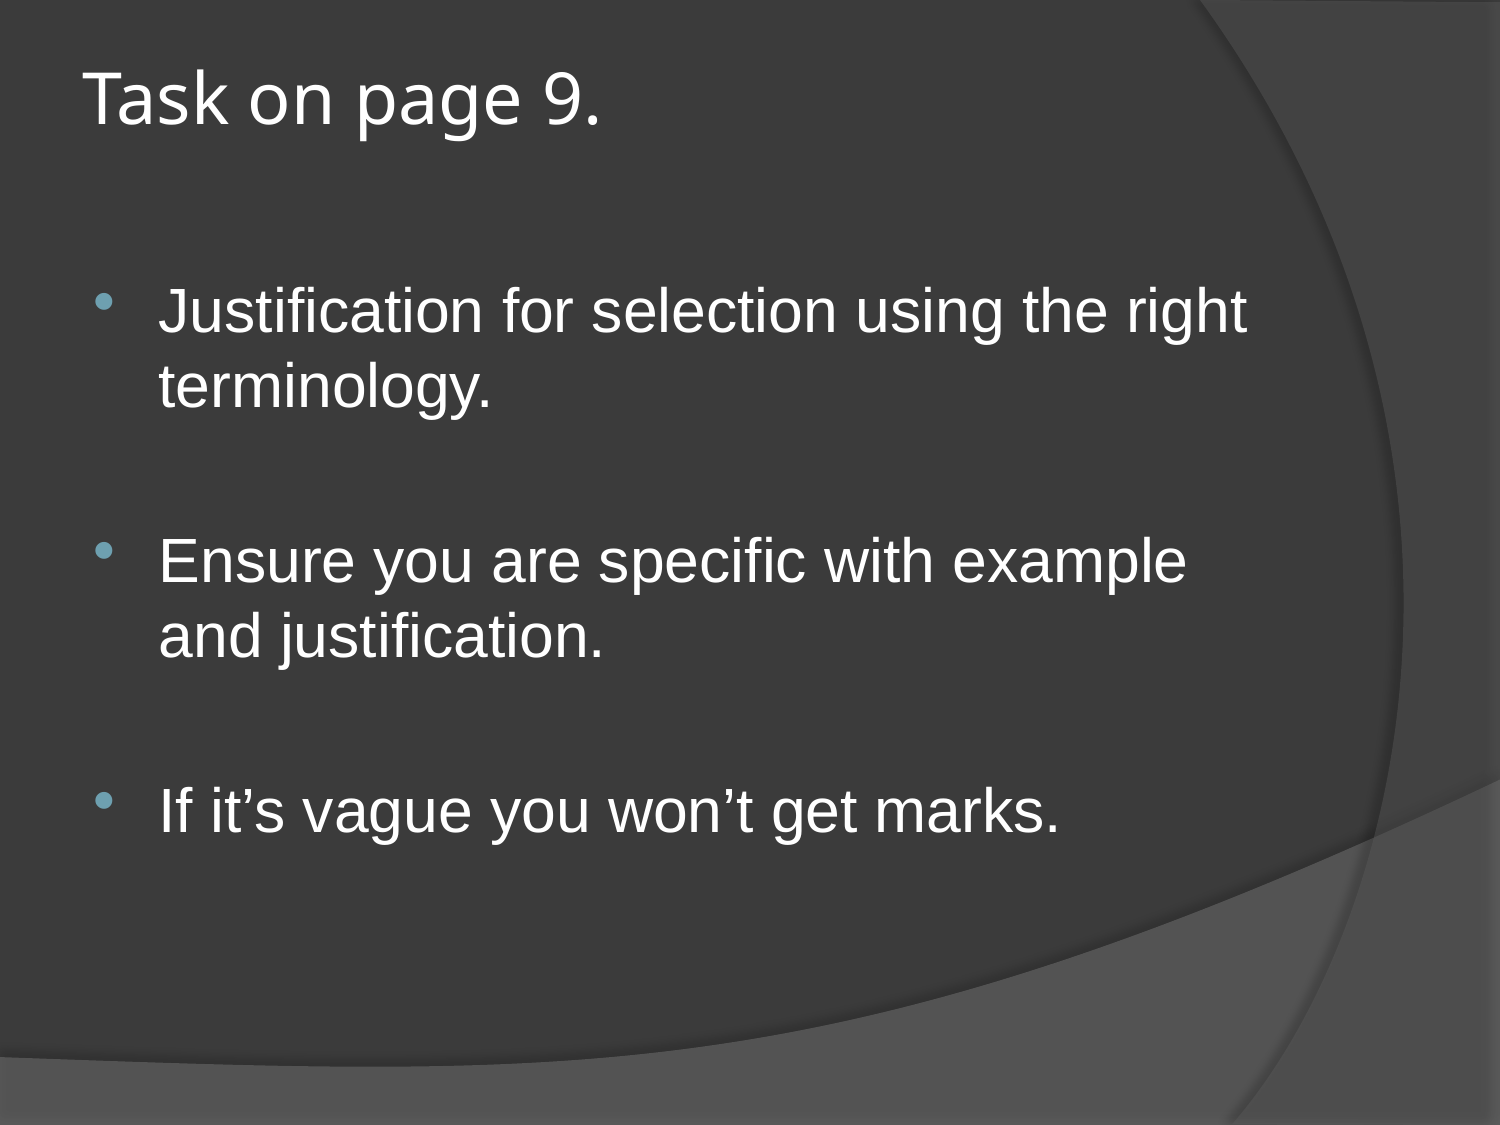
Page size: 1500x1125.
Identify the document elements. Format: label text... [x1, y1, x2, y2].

list Justification for selection using the right terminology. Ensure you are specific with example and justification. If it’s vague you won’t get marks. [75, 262, 1300, 1005]
title Task on page 9. [75, 45, 1300, 233]
